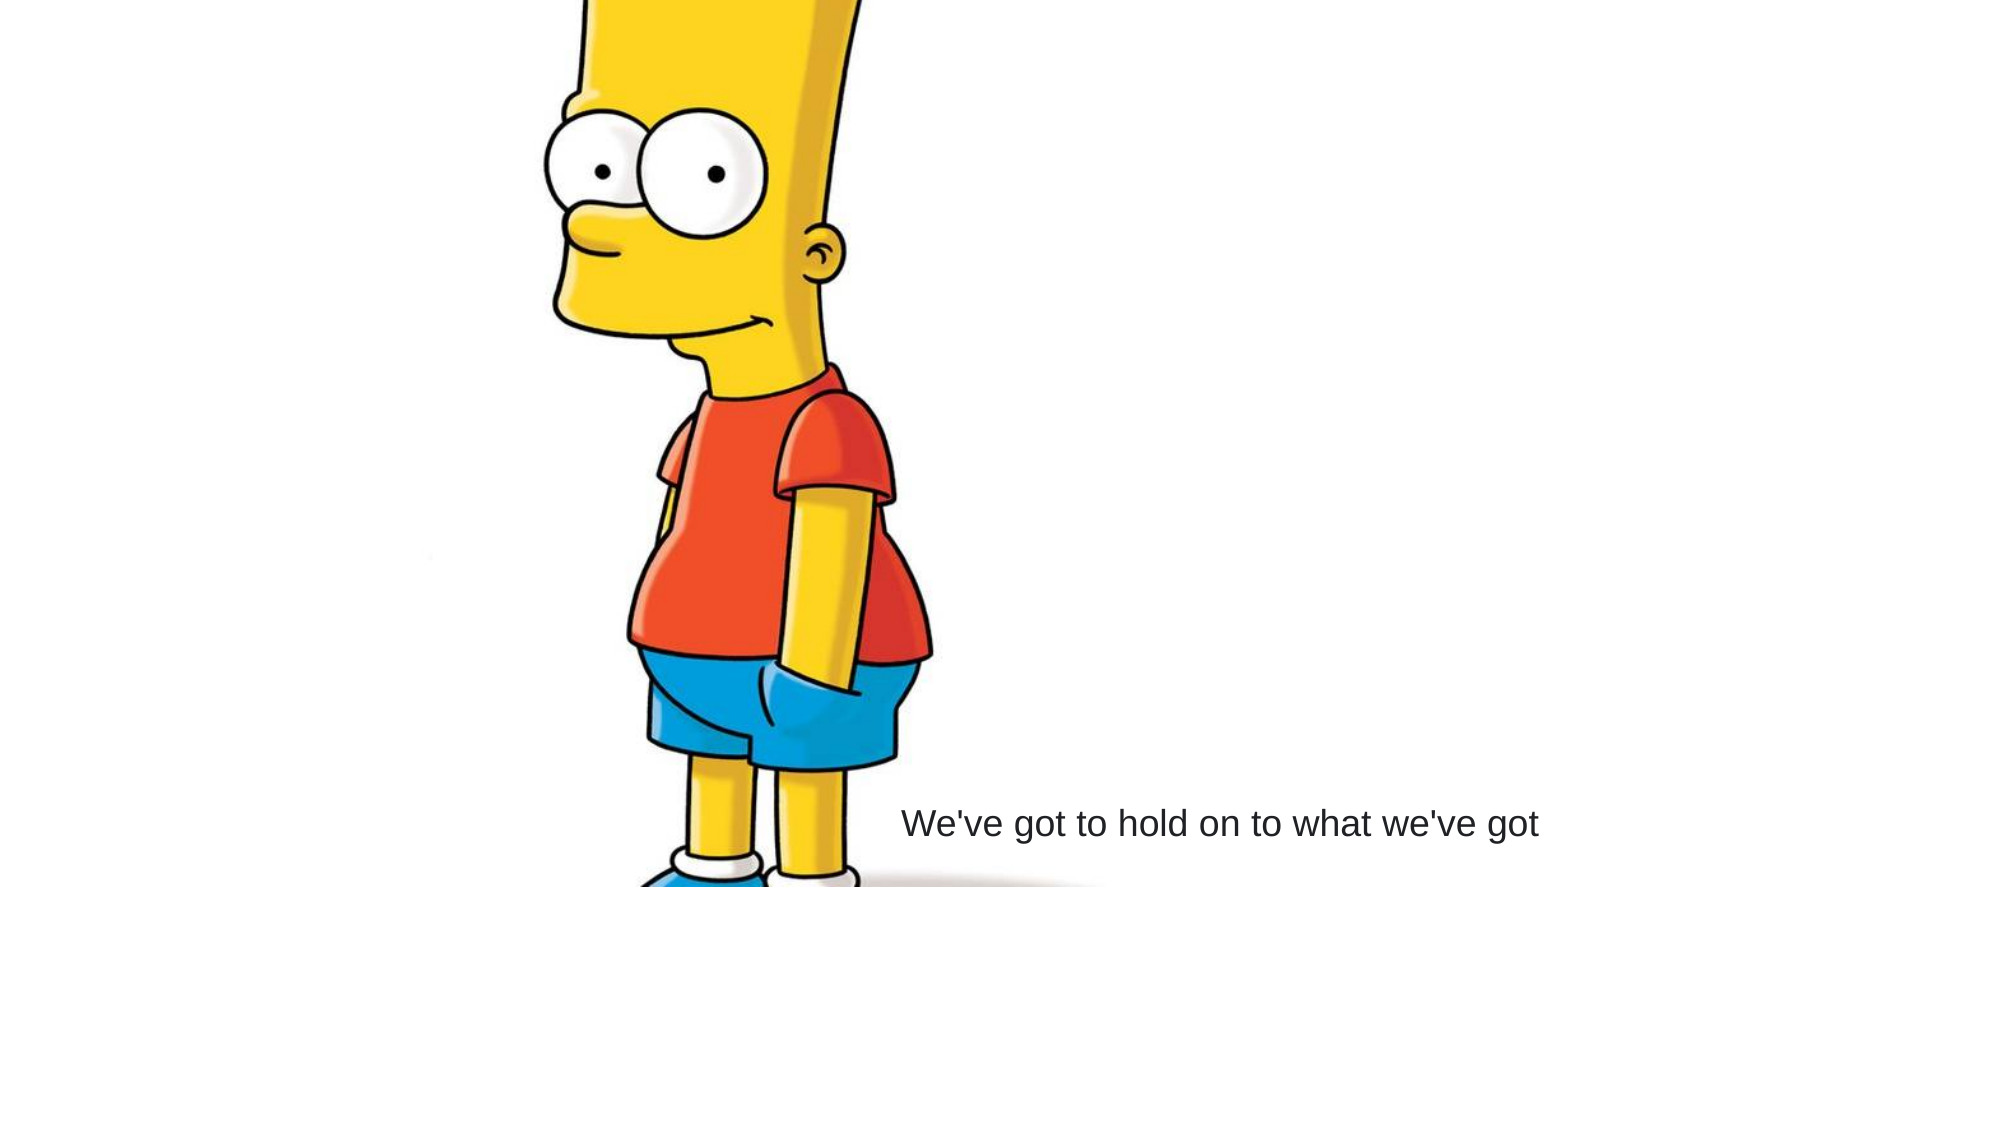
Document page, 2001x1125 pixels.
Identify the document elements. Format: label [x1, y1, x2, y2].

picture [137, 0, 1666, 887]
